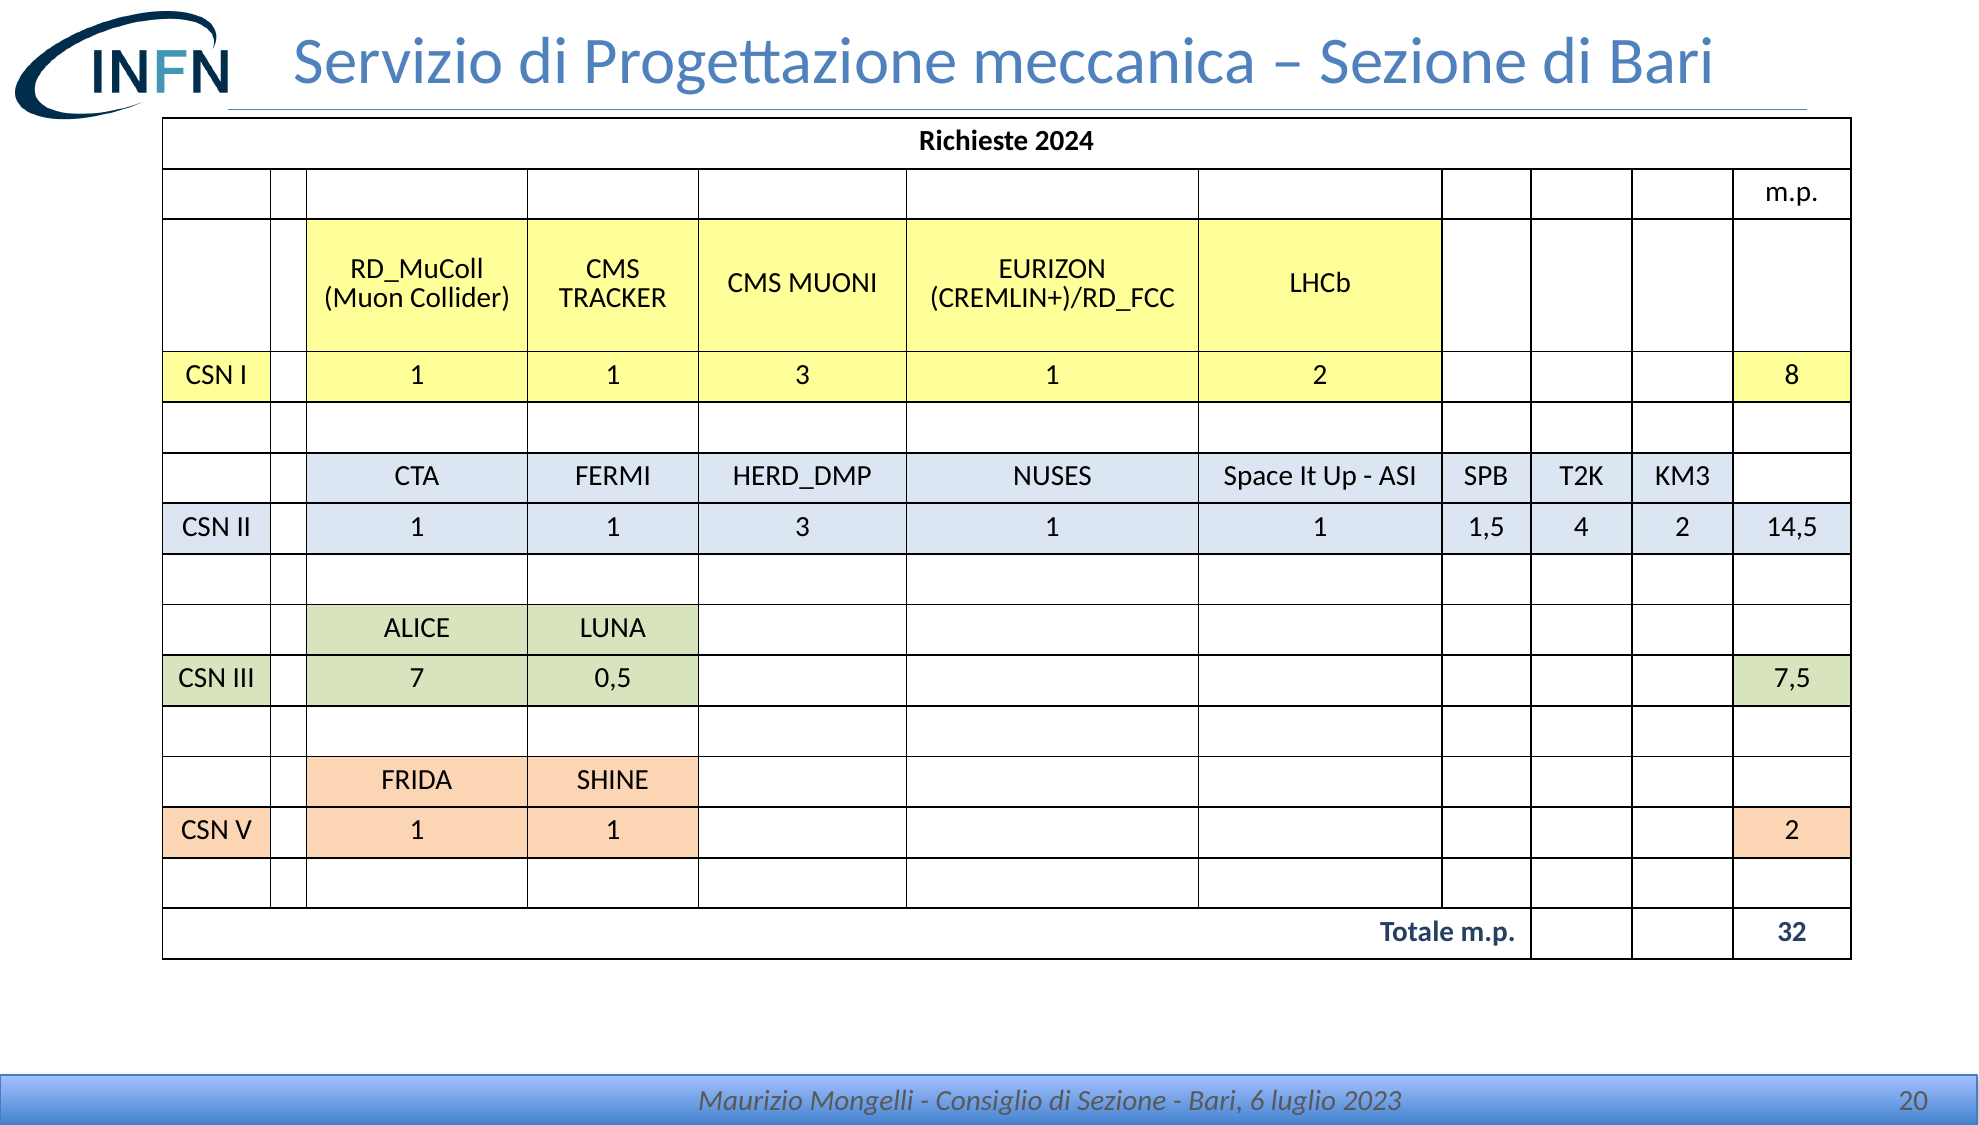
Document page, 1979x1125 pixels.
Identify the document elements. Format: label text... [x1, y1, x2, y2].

table_cell 1 [307, 504, 527, 553]
slide_number 20 [1849, 1073, 1978, 1125]
table_cell 1 [528, 352, 698, 401]
table_cell Totale m.p. [163, 909, 1530, 958]
table_cell SHINE [528, 757, 698, 806]
table_cell [271, 707, 306, 756]
table_cell [271, 220, 306, 351]
table_cell EURIZON (CREMLIN+)/RD_FCC [907, 220, 1198, 351]
table_cell 1 [528, 808, 698, 857]
table_cell Space It Up - ASI [1199, 454, 1441, 502]
table_cell [1443, 220, 1530, 351]
table_cell CSN I [163, 352, 270, 401]
table_cell [1532, 170, 1631, 218]
table_cell [1532, 757, 1631, 806]
table_cell [1734, 555, 1850, 604]
table_cell [528, 859, 698, 907]
table_cell [1532, 808, 1631, 857]
table_cell 1 [907, 504, 1198, 553]
table_cell CTA [307, 454, 527, 502]
table_cell CSN V [163, 808, 270, 857]
table_cell [271, 454, 306, 502]
table_cell 2 [1734, 808, 1850, 857]
table_cell [699, 808, 906, 857]
table_cell [163, 555, 270, 604]
table_cell [163, 403, 270, 452]
table_cell [1532, 220, 1631, 351]
table_cell [1734, 220, 1850, 351]
table_cell [699, 656, 906, 705]
table_cell T2K [1532, 454, 1631, 502]
table_cell [907, 808, 1198, 857]
table_cell [699, 859, 906, 907]
table_cell [271, 605, 306, 654]
table_cell KM3 [1633, 454, 1732, 502]
table_cell [1443, 352, 1530, 401]
table_cell [907, 403, 1198, 452]
table_cell [1532, 352, 1631, 401]
table_cell [699, 555, 906, 604]
table_cell [1532, 707, 1631, 756]
table_cell [907, 859, 1198, 907]
table_cell 32 [1734, 909, 1850, 958]
table_cell [163, 707, 270, 756]
table_cell [163, 859, 270, 907]
table_cell [1443, 605, 1530, 654]
table_cell CSN III [163, 656, 270, 705]
table_cell [1633, 220, 1732, 351]
table_cell [1633, 352, 1732, 401]
table_cell m.p. [1734, 170, 1850, 218]
table_cell [1633, 909, 1732, 958]
table_cell [1734, 454, 1850, 502]
table_cell HERD_DMP [699, 454, 906, 502]
table_cell [1443, 757, 1530, 806]
table_cell [1199, 605, 1441, 654]
table_cell [907, 656, 1198, 705]
table_cell [1633, 808, 1732, 857]
table_cell [163, 170, 270, 218]
table_cell [1199, 555, 1441, 604]
table_cell [907, 707, 1198, 756]
table_cell [163, 454, 270, 502]
table_cell [699, 605, 906, 654]
table_cell [699, 757, 906, 806]
table_cell [1734, 605, 1850, 654]
table_cell [1633, 656, 1732, 705]
table_cell 1 [1199, 504, 1441, 553]
table_cell [1734, 757, 1850, 806]
table_cell [271, 859, 306, 907]
table_cell [1443, 170, 1530, 218]
table_cell [271, 757, 306, 806]
table_cell [528, 707, 698, 756]
table_cell NUSES [907, 454, 1198, 502]
table_cell FERMI [528, 454, 698, 502]
table_cell [699, 170, 906, 218]
table_cell [1443, 808, 1530, 857]
table_cell [1734, 403, 1850, 452]
table_cell CMS MUONI [699, 220, 906, 351]
table_cell 2 [1633, 504, 1732, 553]
table_cell [1532, 403, 1631, 452]
table_cell [1734, 859, 1850, 907]
table_cell [1199, 656, 1441, 705]
table_cell [1532, 555, 1631, 604]
table_cell [271, 403, 306, 452]
table_cell 14,5 [1734, 504, 1850, 553]
table_cell [1443, 403, 1530, 452]
table_cell [1532, 656, 1631, 705]
table_cell [163, 757, 270, 806]
table_cell [907, 757, 1198, 806]
table_cell 1 [307, 808, 527, 857]
table_cell ALICE [307, 605, 527, 654]
table_cell CMS TRACKER [528, 220, 698, 351]
table_cell 1 [528, 504, 698, 553]
table_cell [1443, 555, 1530, 604]
table_cell [1532, 859, 1631, 907]
table_cell 2 [1199, 352, 1441, 401]
table_cell [1443, 859, 1530, 907]
table_cell [307, 403, 527, 452]
table_cell 7,5 [1734, 656, 1850, 705]
table_cell [1443, 707, 1530, 756]
table_cell [1199, 859, 1441, 907]
table_cell [1199, 808, 1441, 857]
footer Maurizio Mongelli - Consiglio di Sezione - Bari, 6 luglio 2023 [652, 1073, 1449, 1125]
table_cell SPB [1443, 454, 1530, 502]
table_cell [307, 859, 527, 907]
table_cell [1633, 403, 1732, 452]
table_cell 7 [307, 656, 527, 705]
table_cell [528, 170, 698, 218]
table_cell [271, 555, 306, 604]
table_cell [907, 605, 1198, 654]
table_cell [1633, 555, 1732, 604]
table_cell [271, 170, 306, 218]
table_cell LHCb [1199, 220, 1441, 351]
table_cell RD_MuColl (Muon Collider) [307, 220, 527, 351]
table_cell [1633, 170, 1732, 218]
table_cell 3 [699, 504, 906, 553]
table_cell [699, 707, 906, 756]
table_cell [1199, 757, 1441, 806]
table_cell [1199, 170, 1441, 218]
table_cell [528, 555, 698, 604]
picture [15, 11, 228, 130]
table_cell [1734, 707, 1850, 756]
table_cell 8 [1734, 352, 1850, 401]
table_cell [307, 555, 527, 604]
title Servizio di Progettazione meccanica – Sezione di Bari [274, 24, 1807, 89]
table_cell [271, 504, 306, 553]
table_cell [907, 170, 1198, 218]
table_cell [271, 808, 306, 857]
table_cell [163, 220, 270, 351]
table_cell 1 [307, 352, 527, 401]
table_header Richieste 2024 [163, 119, 1850, 168]
table_cell [907, 555, 1198, 604]
table_cell [1532, 605, 1631, 654]
table_cell FRIDA [307, 757, 527, 806]
table_cell [1633, 757, 1732, 806]
table_cell [1633, 605, 1732, 654]
table_cell [1443, 656, 1530, 705]
table_cell 0,5 [528, 656, 698, 705]
table_cell [528, 403, 698, 452]
table_cell 3 [699, 352, 906, 401]
table_cell [1633, 707, 1732, 756]
table_cell [1532, 909, 1631, 958]
table_cell LUNA [528, 605, 698, 654]
table_cell CSN II [163, 504, 270, 553]
table_cell [1199, 403, 1441, 452]
table_cell 1 [907, 352, 1198, 401]
table_cell 4 [1532, 504, 1631, 553]
table_cell [307, 707, 527, 756]
table_cell [307, 170, 527, 218]
table_cell 1,5 [1443, 504, 1530, 553]
table_cell [271, 656, 306, 705]
table_cell [1199, 707, 1441, 756]
table_cell [163, 605, 270, 654]
table_cell [699, 403, 906, 452]
table_cell [271, 352, 306, 401]
table_cell [1633, 859, 1732, 907]
